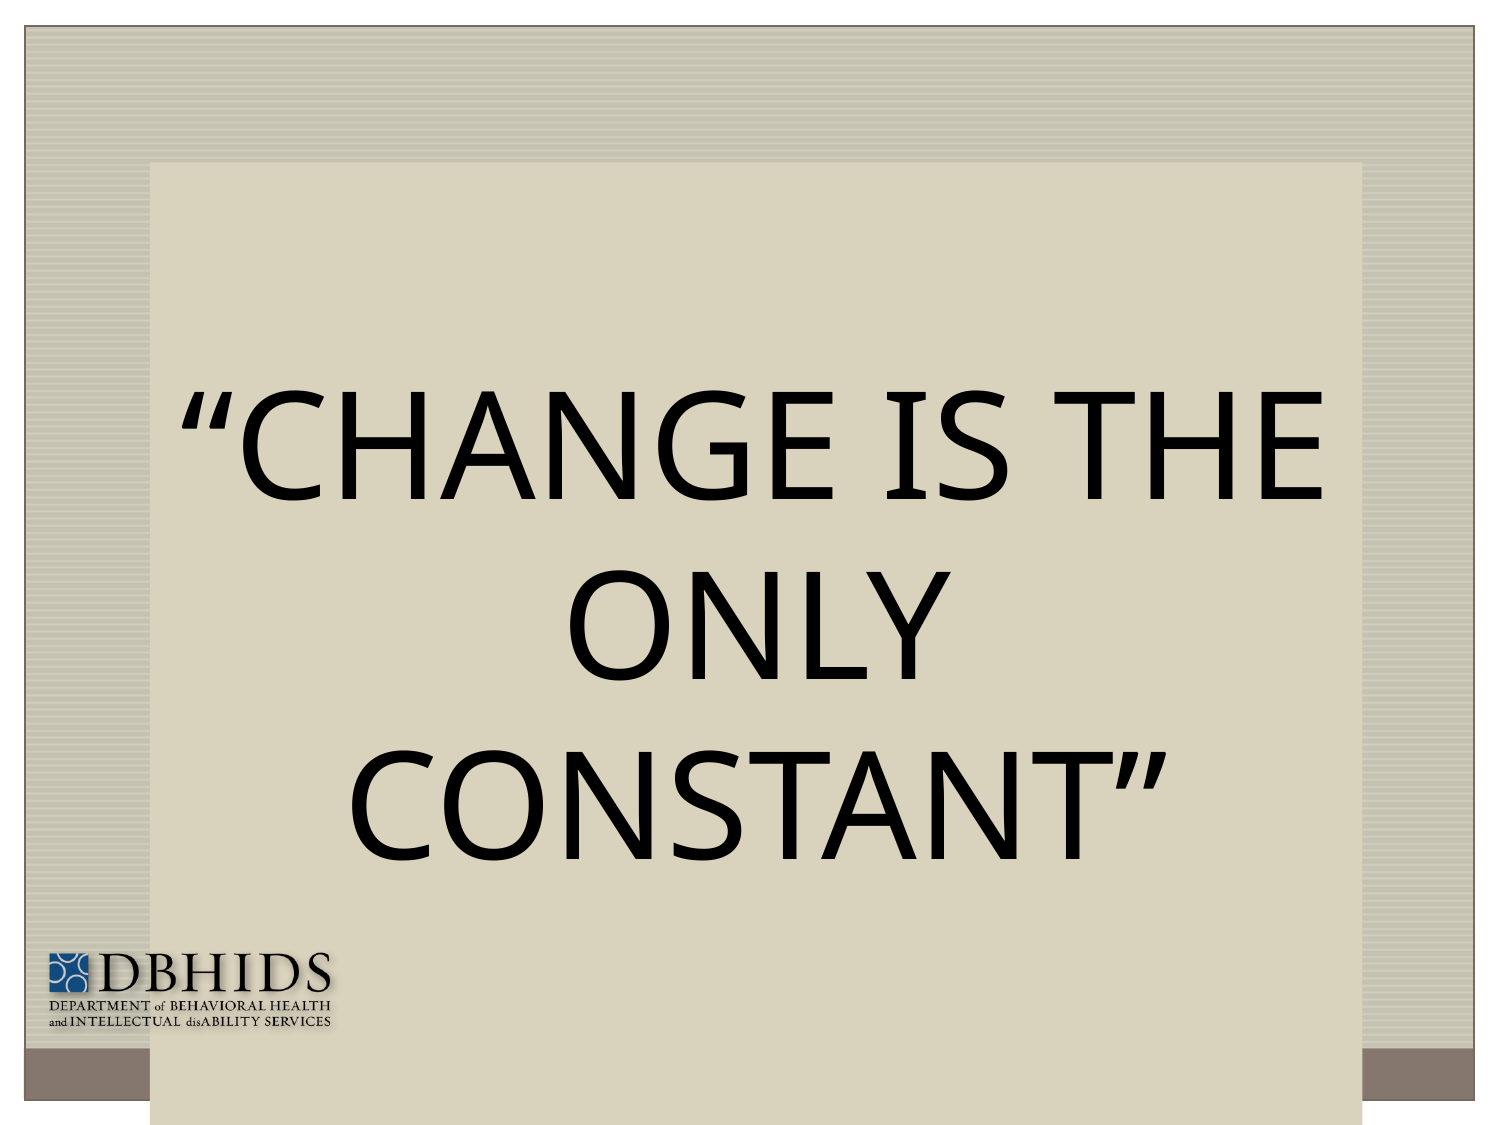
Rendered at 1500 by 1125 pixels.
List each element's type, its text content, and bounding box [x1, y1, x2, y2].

text_box “Change is the only constant” -Heraclitus, Greek philosopher [149, 162, 1363, 1125]
picture [37, 937, 340, 1038]
